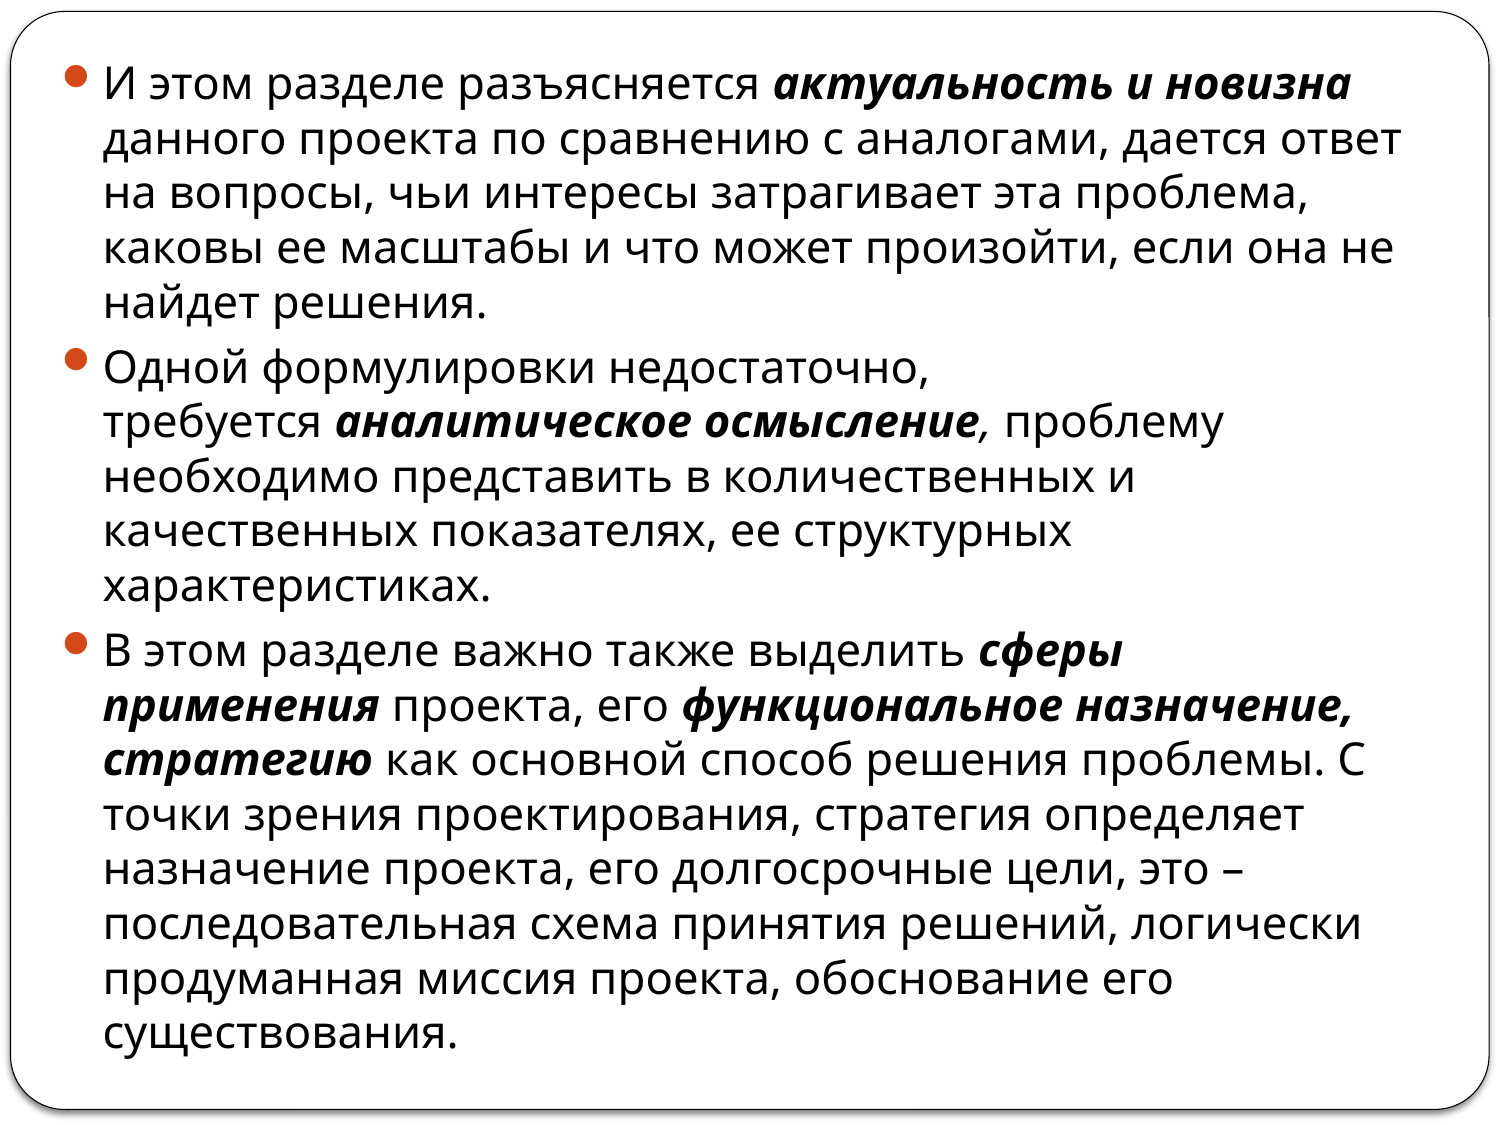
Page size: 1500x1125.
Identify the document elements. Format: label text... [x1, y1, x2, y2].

list И этом разделе разъясняется актуальность и новизна данного проекта по сравнению с аналогами, дается ответ на вопросы, чьи интересы затрагивает эта проблема, каковы ее масштабы и что может произойти, если она не найдет решения. Одной формулировки недостаточно, требуется аналитическое осмысление, проблему необходимо представить в количественных и качественных показателях, ее структурных характеристиках. В этом разделе важно также выделить сферы применения проекта, его функциональное назначение, стратегию как основной способ решения проблемы. С точки зрения проектирования, стратегия определяет назначение проекта, его долгосрочные цели, это – последовательная схема принятия решений, логически продуманная миссия проекта, обоснование его существования. [46, 46, 1465, 1079]
